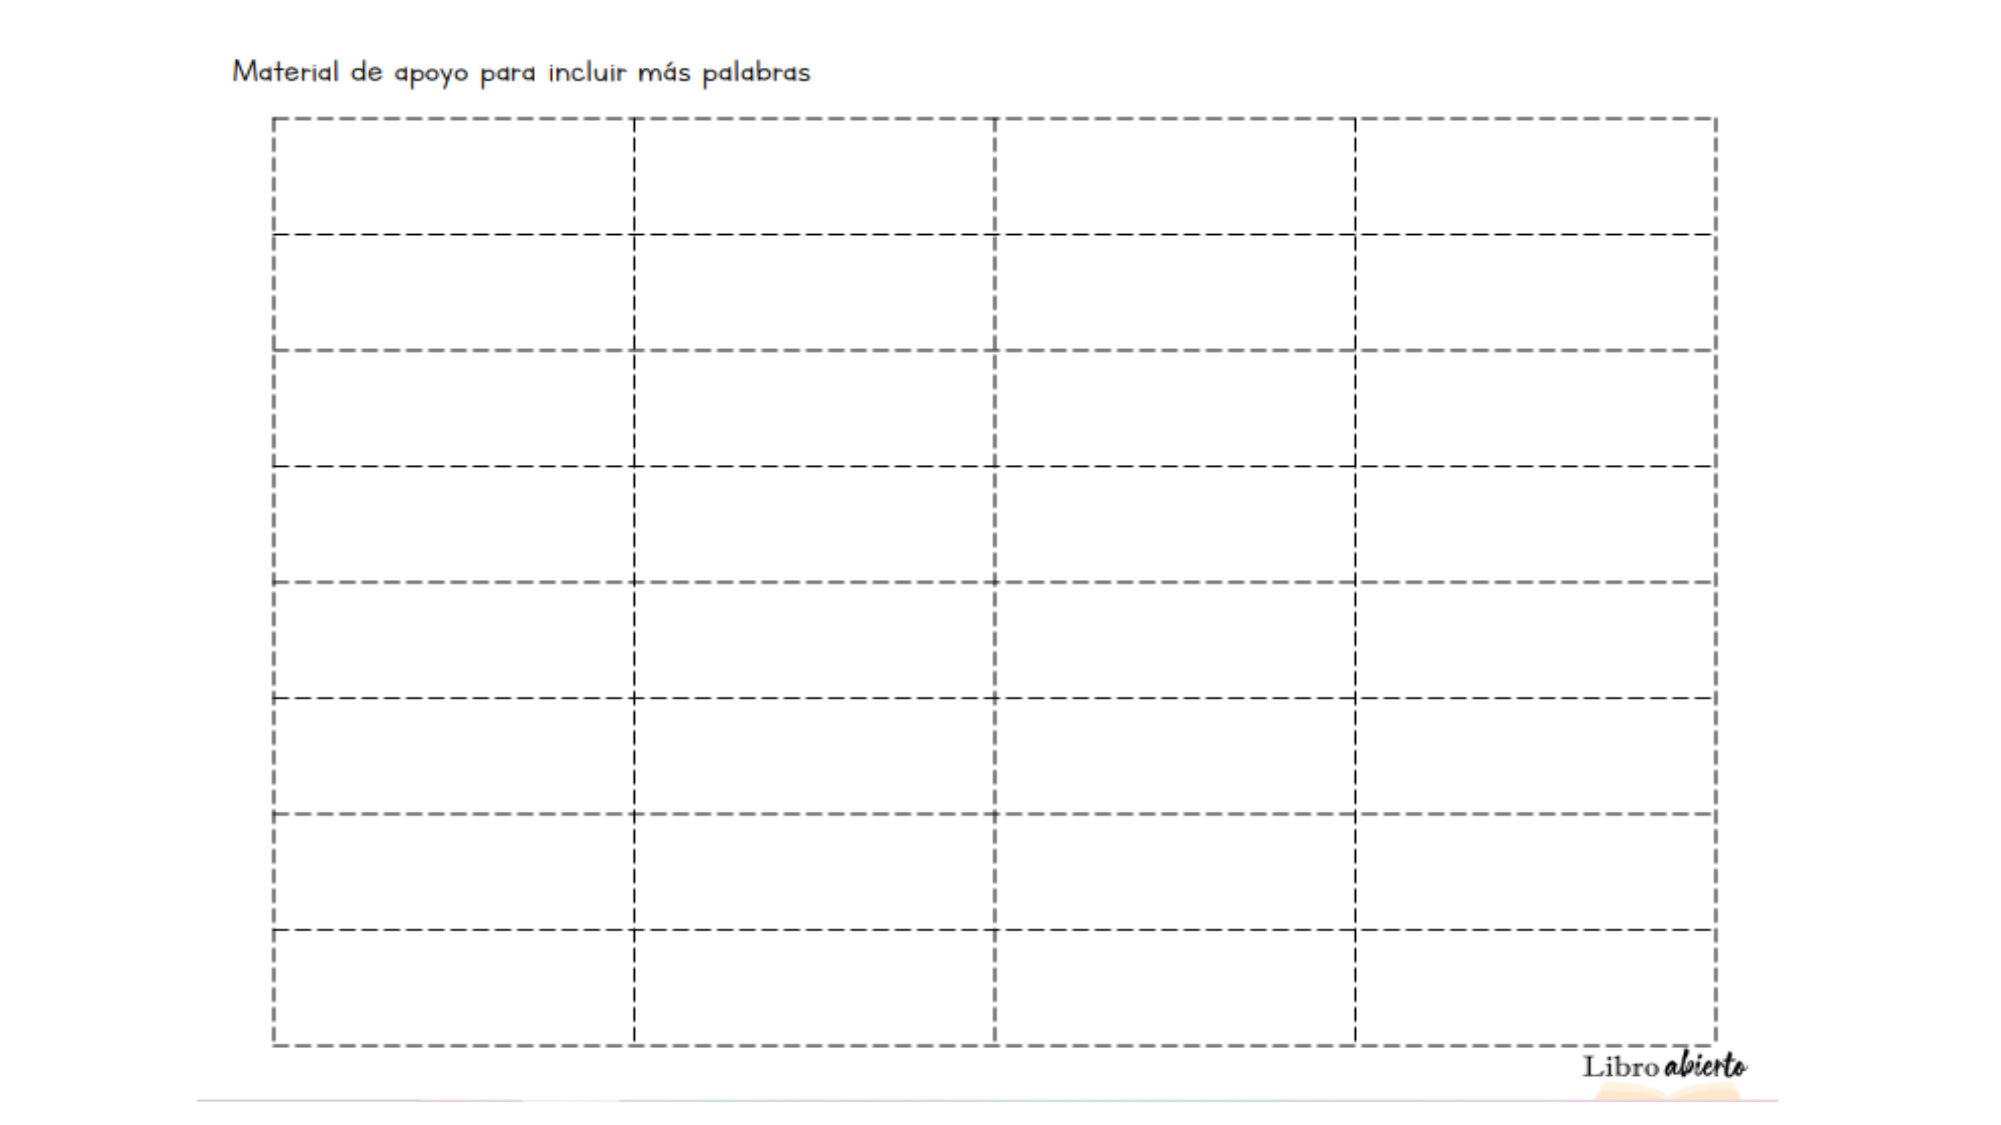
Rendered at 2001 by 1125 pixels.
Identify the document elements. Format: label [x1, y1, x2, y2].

picture [197, 44, 1779, 1102]
